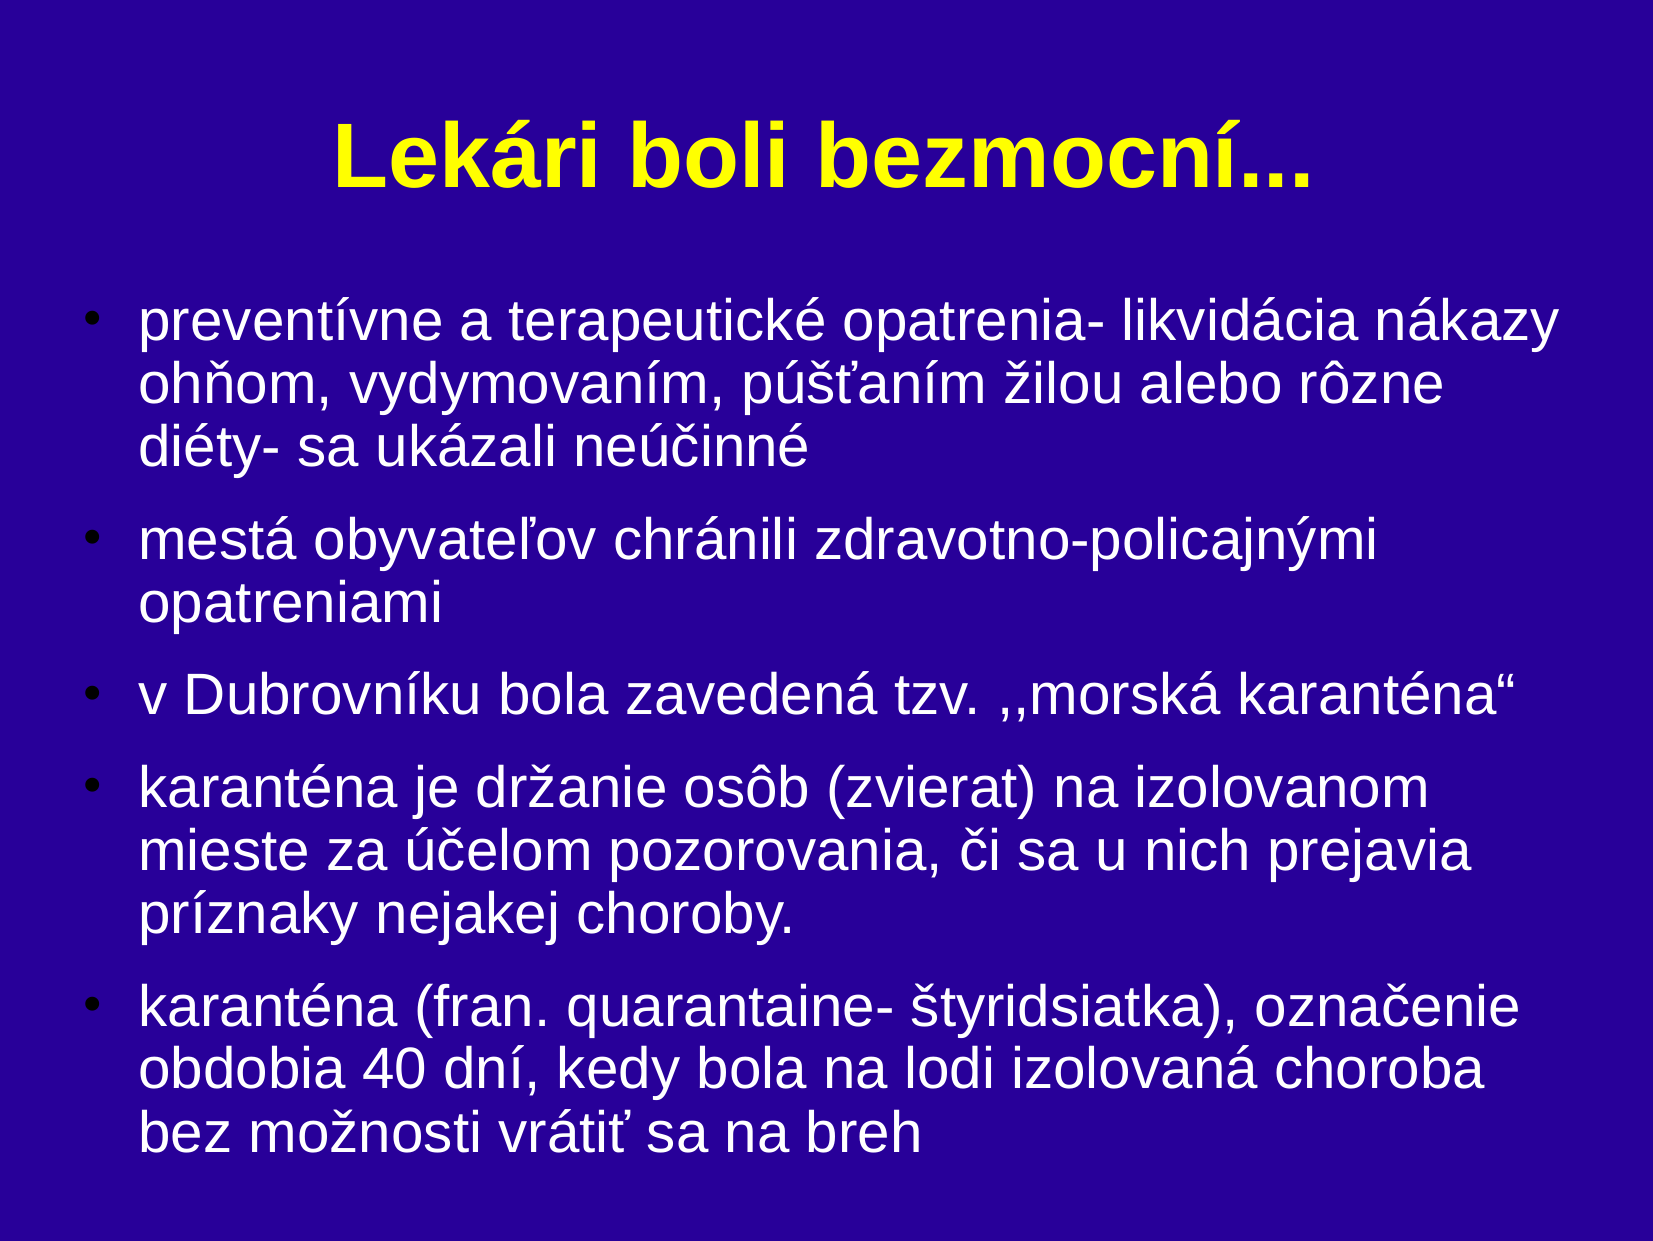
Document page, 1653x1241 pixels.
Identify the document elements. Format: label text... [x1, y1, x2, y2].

title Lekári boli bezmocní... [82, 49, 1567, 253]
list preventívne a terapeutické opatrenia- likvidácia nákazy ohňom, vydymovaním, púšťaním žilou alebo rôzne diéty- sa ukázali neúčinné mestá obyvateľov chránili zdravotno-policajnými opatreniami v Dubrovníku bola zavedená tzv. ,,morská karanténa“ karanténa je držanie osôb (zvierat) na izolovanom mieste za účelom pozorovania, či sa u nich prejavia príznaky nejakej choroby. karanténa (fran. quarantaine- štyridsiatka), označenie obdobia 40 dní, kedy bola na lodi izolovaná choroba bez možnosti vrátiť sa na breh [82, 290, 1567, 1166]
